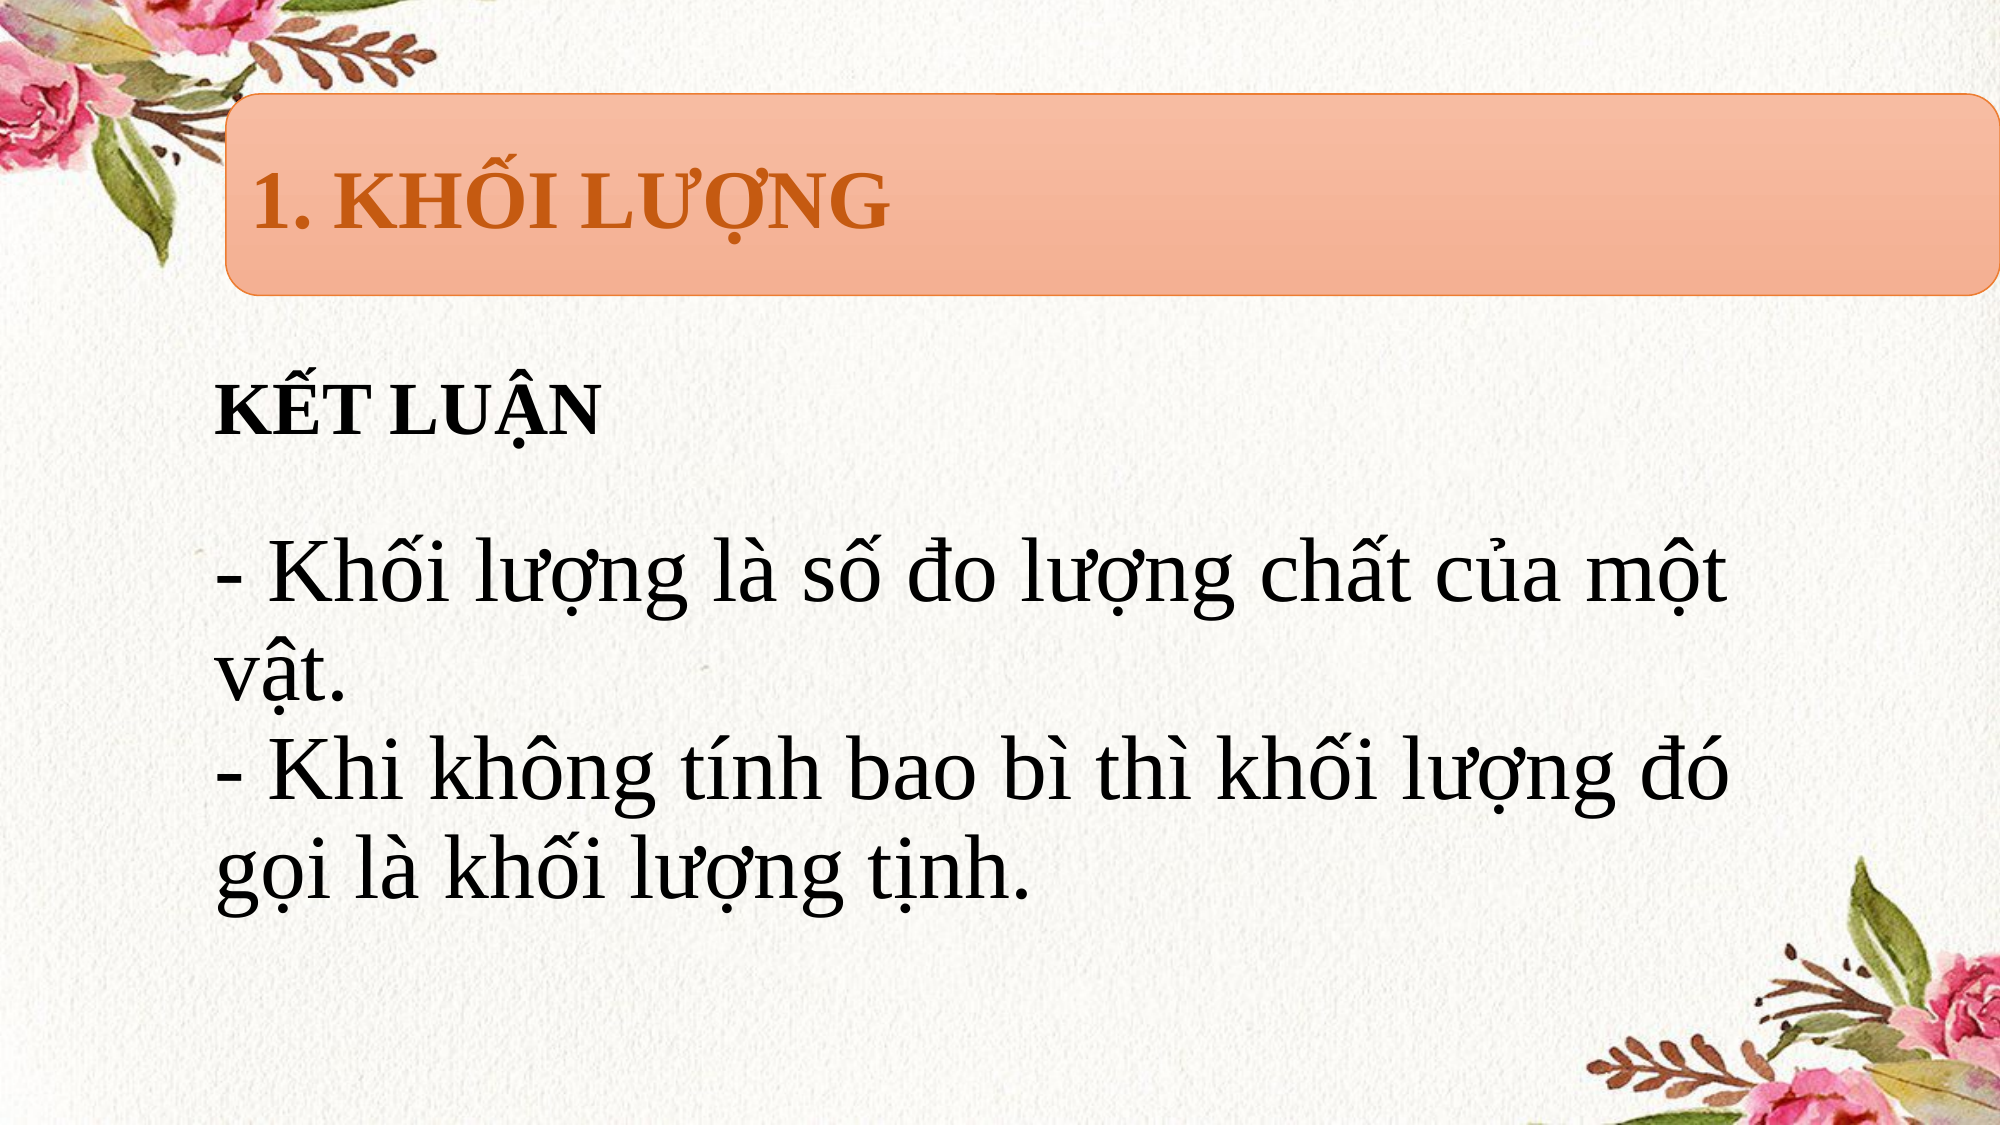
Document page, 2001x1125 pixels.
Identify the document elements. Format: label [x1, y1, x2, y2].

list [0, 0, 2000, 1125]
